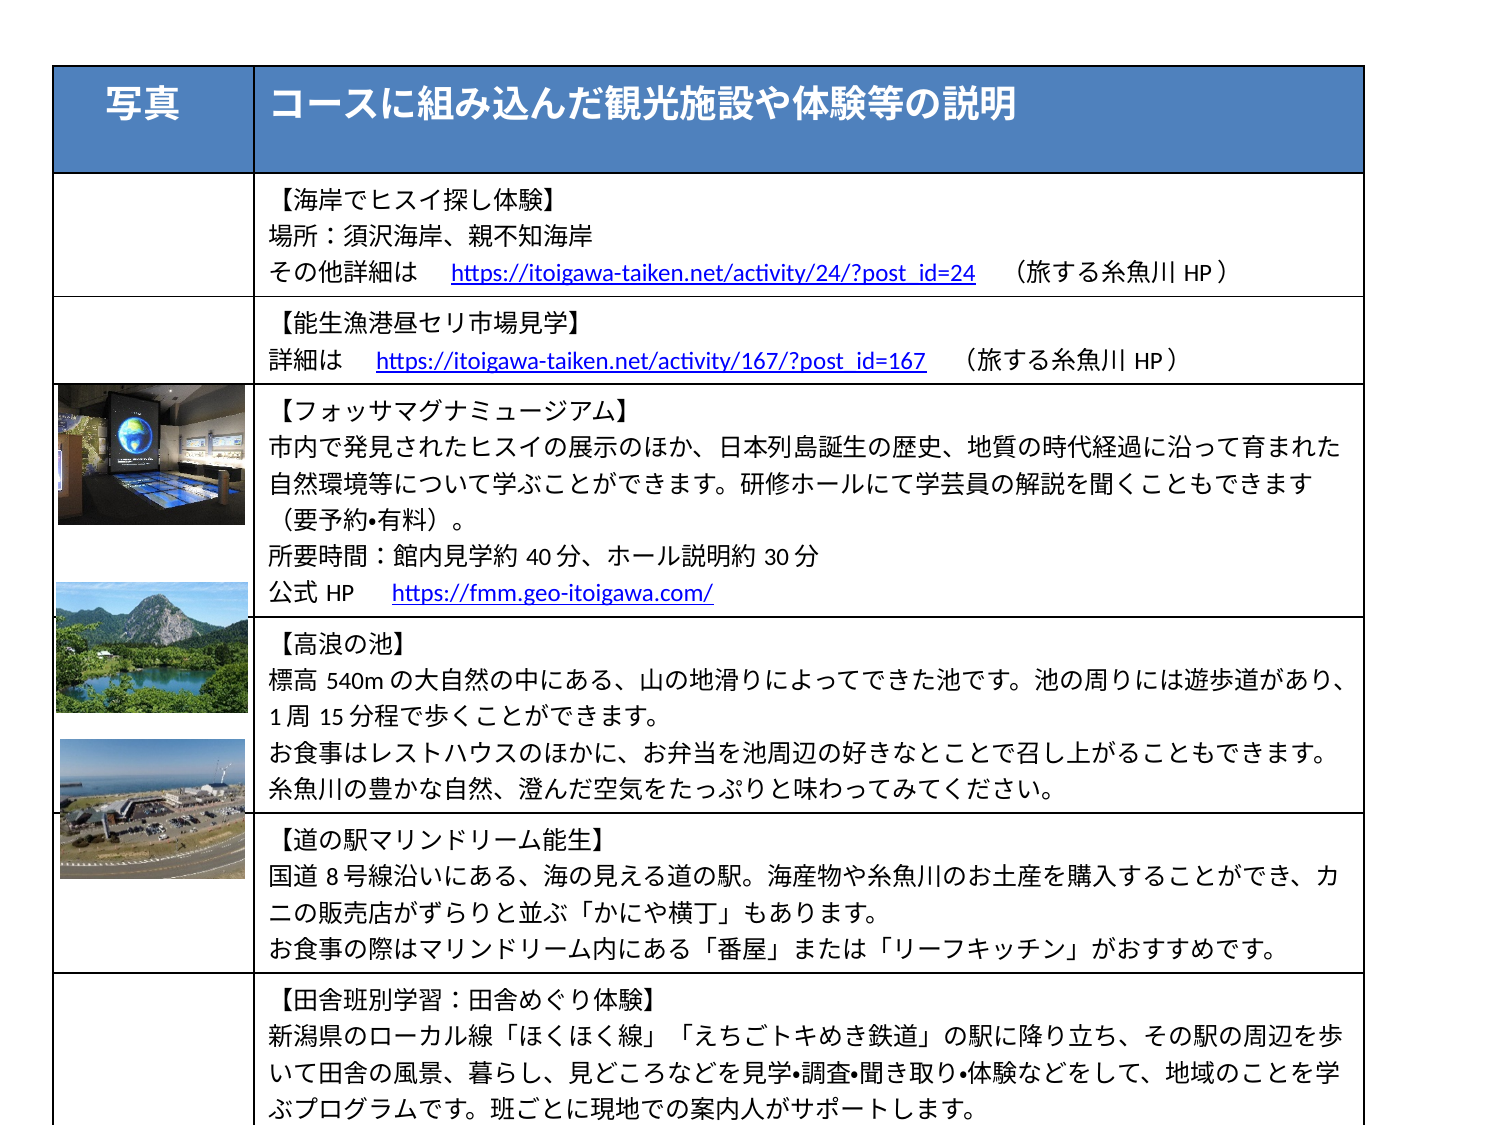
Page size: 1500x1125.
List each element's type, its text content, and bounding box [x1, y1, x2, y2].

table_cell [54, 297, 253, 383]
picture [59, 739, 246, 879]
table_cell 【フォッサマグナミュージアム】 市内で発見されたヒスイの展示のほか、日本列島誕生の歴史、地質の時代経過に沿って育まれた自然環境等について学ぶことができます。研修ホールにて学芸員の解説を聞くこともできます（要予約・有料）。 所要時間：館内見学約40分、ホール説明約30分 公式HP https://fmm.geo-itoigawa.com/ [255, 385, 1363, 616]
table_cell [54, 174, 253, 296]
table_cell 【道の駅マリンドリーム能生】 国道8号線沿いにある、海の見える道の駅。海産物や糸魚川のお土産を購入することができ、カニの販売店がずらりと並ぶ「かにや横丁」もあります。 お食事の際はマリンドリーム内にある「番屋」または「リーフキッチン」がおすすめです。 [255, 814, 1363, 972]
table_cell 【田舎班別学習：田舎めぐり体験】 新潟県のローカル線「ほくほく線」「えちごトキめき鉄道」の駅に降り立ち、その駅の周辺を歩いて田舎の風景、暮らし、見どころなどを見学・調査・聞き取り・体験などをして、地域のことを学ぶプログラムです。班ごとに現地での案内人がサポートします。 コースのご案内（各コース、移動を含め2時間30分～3時間を予定しています） 例えば、①釜蓋遺跡と上越妙高駅の商業施設 ②高田の雁木の町家 ③高田の寺町 ④くびきの大池の自然 ⑤虫川大杉とリバーサイドロード ⑥大島のトコロテンと大ケヤキ など [255, 974, 1363, 1125]
table_cell 【高浪の池】 標高540mの大自然の中にある、山の地滑りによってできた池です。池の周りには遊歩道があり、1周15分程で歩くことができます。 お食事はレストハウスのほかに、お弁当を池周辺の好きなとことで召し上がることもできます。 糸魚川の豊かな自然、澄んだ空気をたっぷりと味わってみてください。 [255, 618, 1363, 812]
table_header 写真 [54, 67, 253, 172]
table_cell [54, 385, 253, 616]
table_cell [54, 974, 253, 1125]
picture [56, 582, 248, 713]
table_cell [54, 814, 253, 972]
table_header コースに組み込んだ観光施設や体験等の説明 [255, 67, 1363, 172]
table_cell 【能生漁港昼セリ市場見学】 詳細は https://itoigawa-taiken.net/activity/167/?post_id=167 （旅する糸魚川HP） [255, 297, 1363, 383]
picture [58, 385, 246, 526]
table_cell 【海岸でヒスイ探し体験】 場所：須沢海岸、親不知海岸 その他詳細は https://itoigawa-taiken.net/activity/24/?post_id=24 （旅する糸魚川HP） [255, 174, 1363, 296]
table_cell [54, 618, 253, 812]
